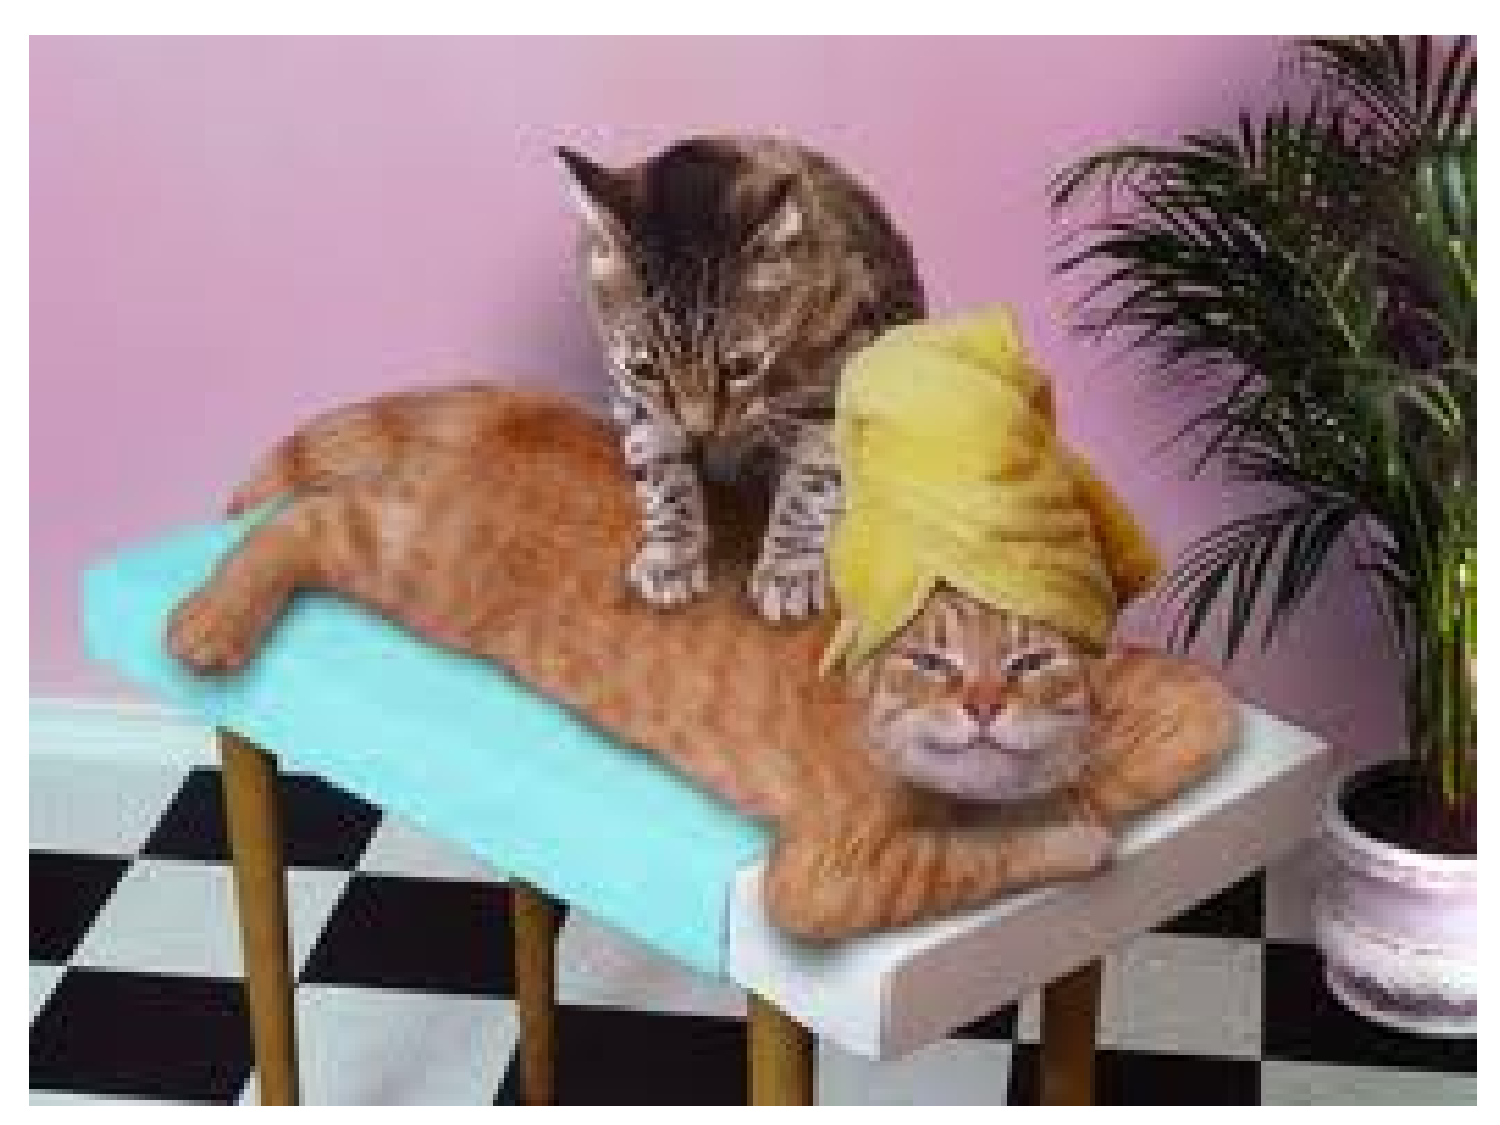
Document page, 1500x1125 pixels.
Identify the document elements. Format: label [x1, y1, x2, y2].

list [28, 34, 1477, 1107]
